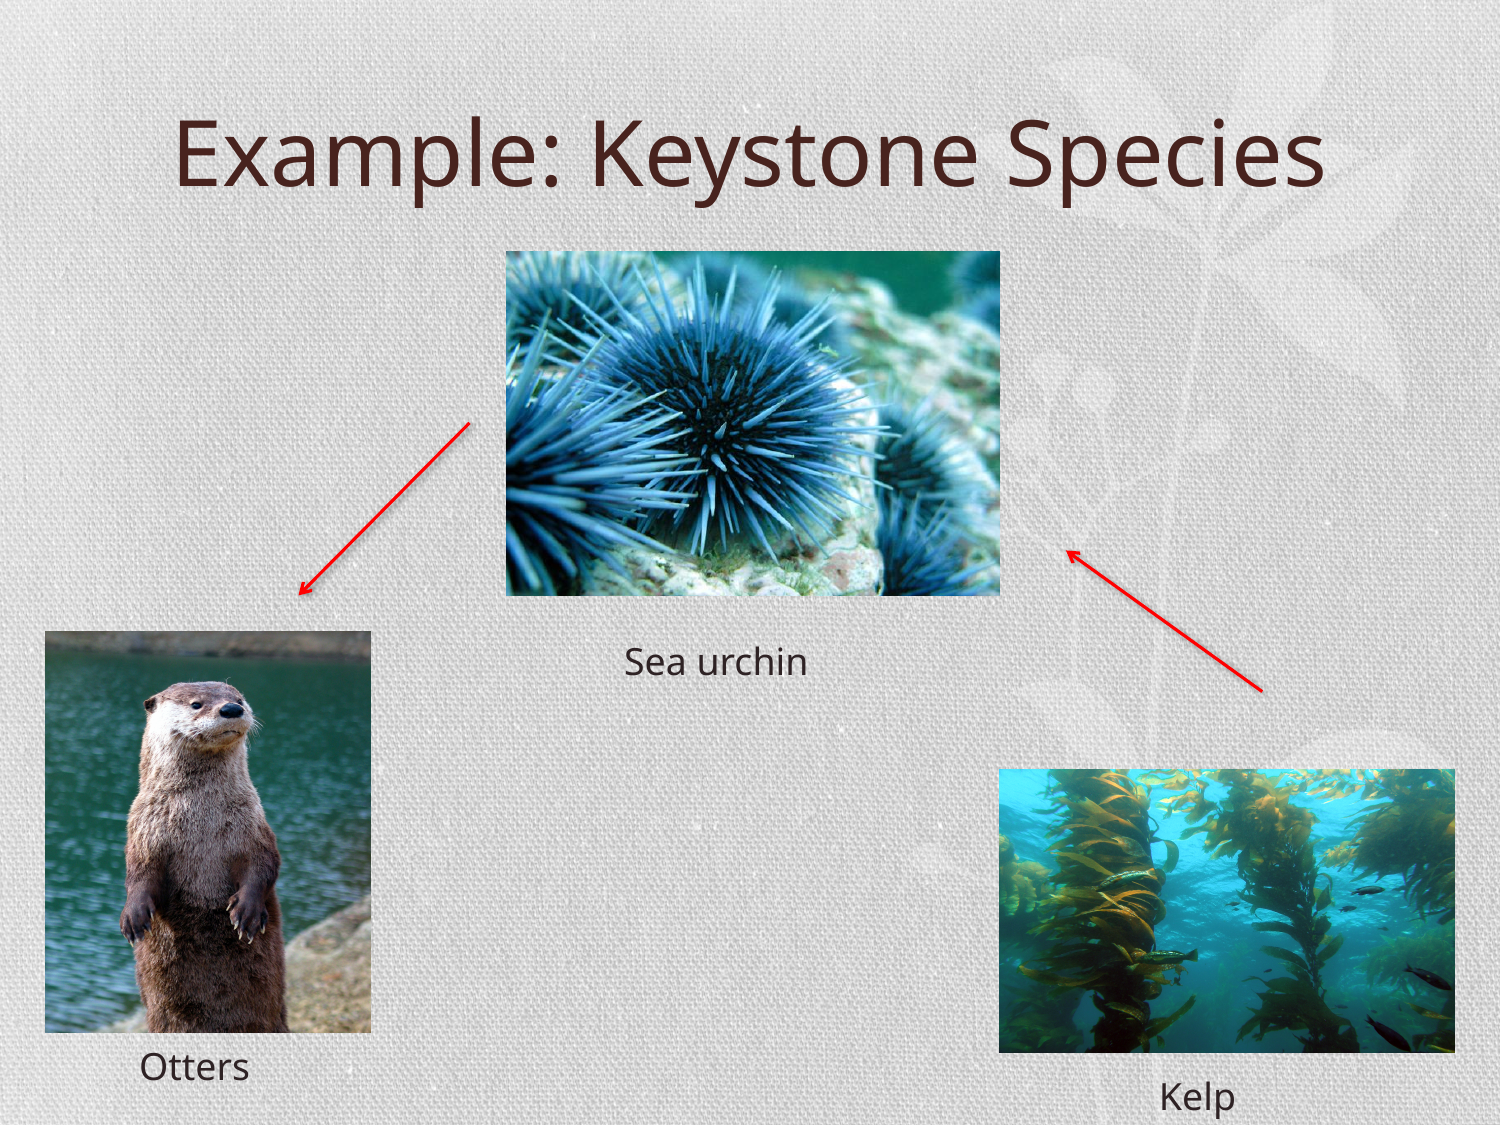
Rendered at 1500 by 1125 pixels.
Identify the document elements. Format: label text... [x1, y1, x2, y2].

picture [506, 251, 1000, 596]
text_box Otters [124, 1035, 424, 1096]
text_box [1065, 550, 1263, 692]
picture [999, 769, 1455, 1054]
picture [44, 630, 372, 1033]
title Example: Keystone Species [45, 37, 1455, 213]
text_box Kelp [1144, 1065, 1465, 1125]
text_box Sea urchin [609, 631, 930, 691]
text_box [298, 422, 470, 596]
